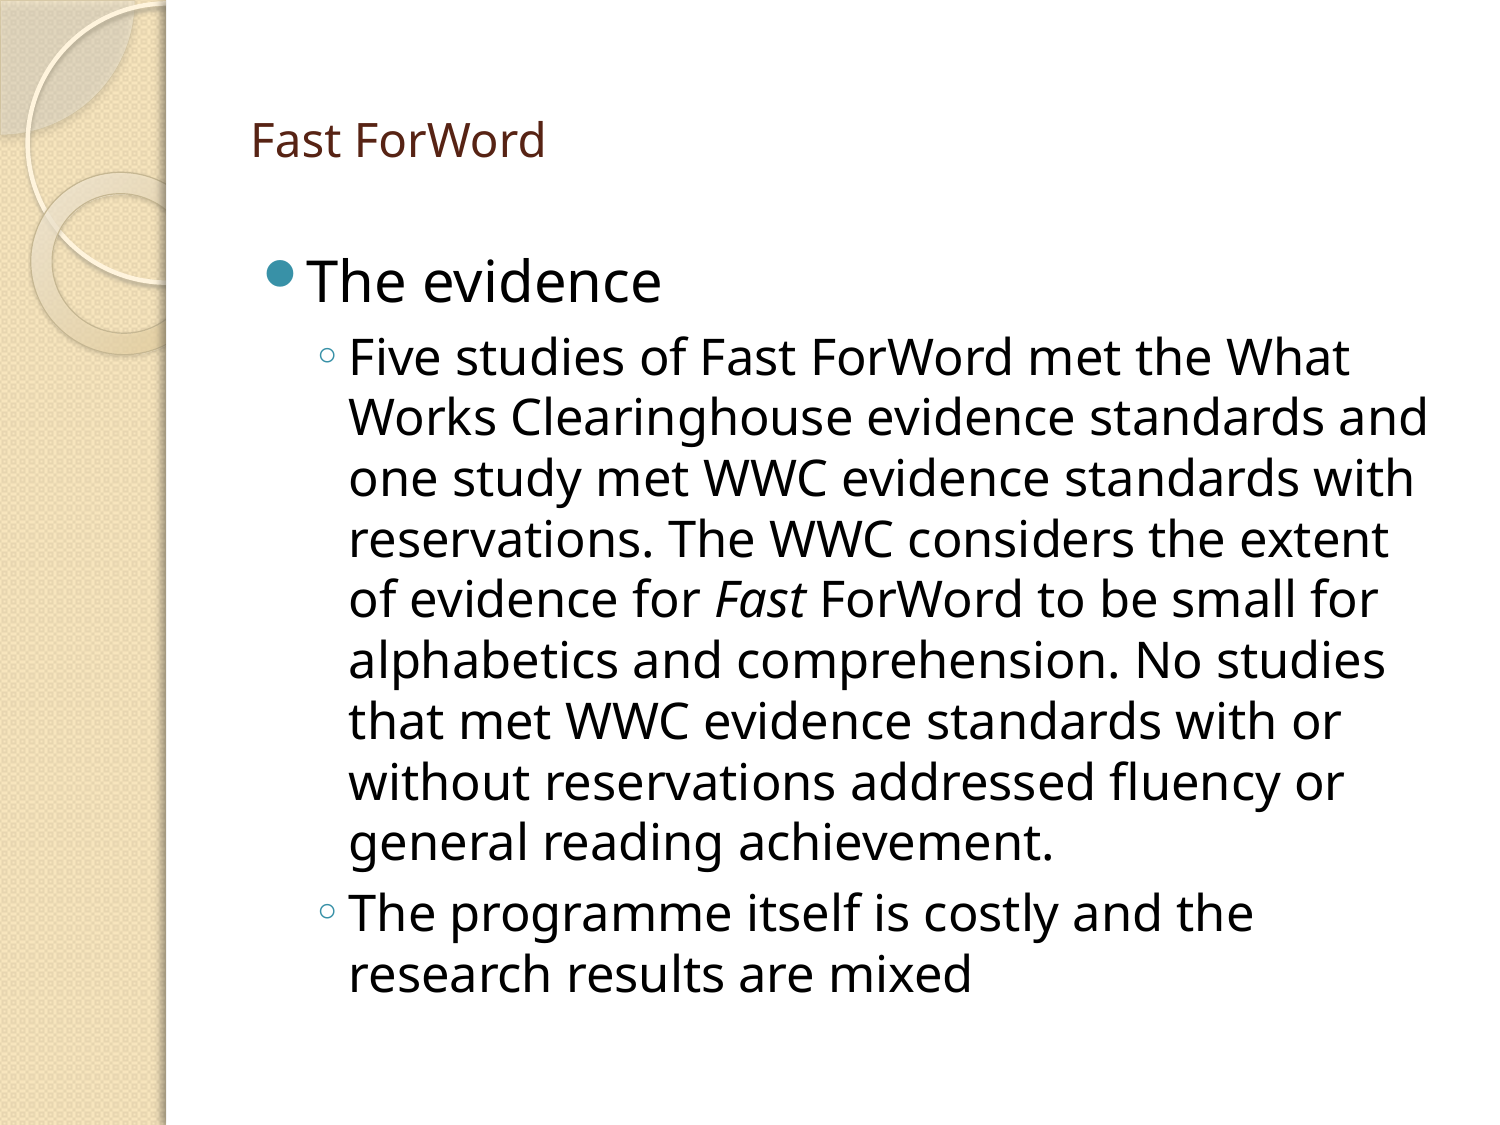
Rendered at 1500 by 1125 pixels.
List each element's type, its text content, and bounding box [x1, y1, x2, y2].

title Fast ForWord [235, 45, 1466, 233]
list The evidence Five studies of Fast ForWord met the What Works Clearinghouse evidence standards and one study met WWC evidence standards with reservations. The WWC considers the extent of evidence for Fast ForWord to be small for alphabetics and comprehension. No studies that met WWC evidence standards with or without reservations addressed fluency or general reading achievement. The programme itself is costly and the research results are mixed [235, 237, 1466, 1025]
